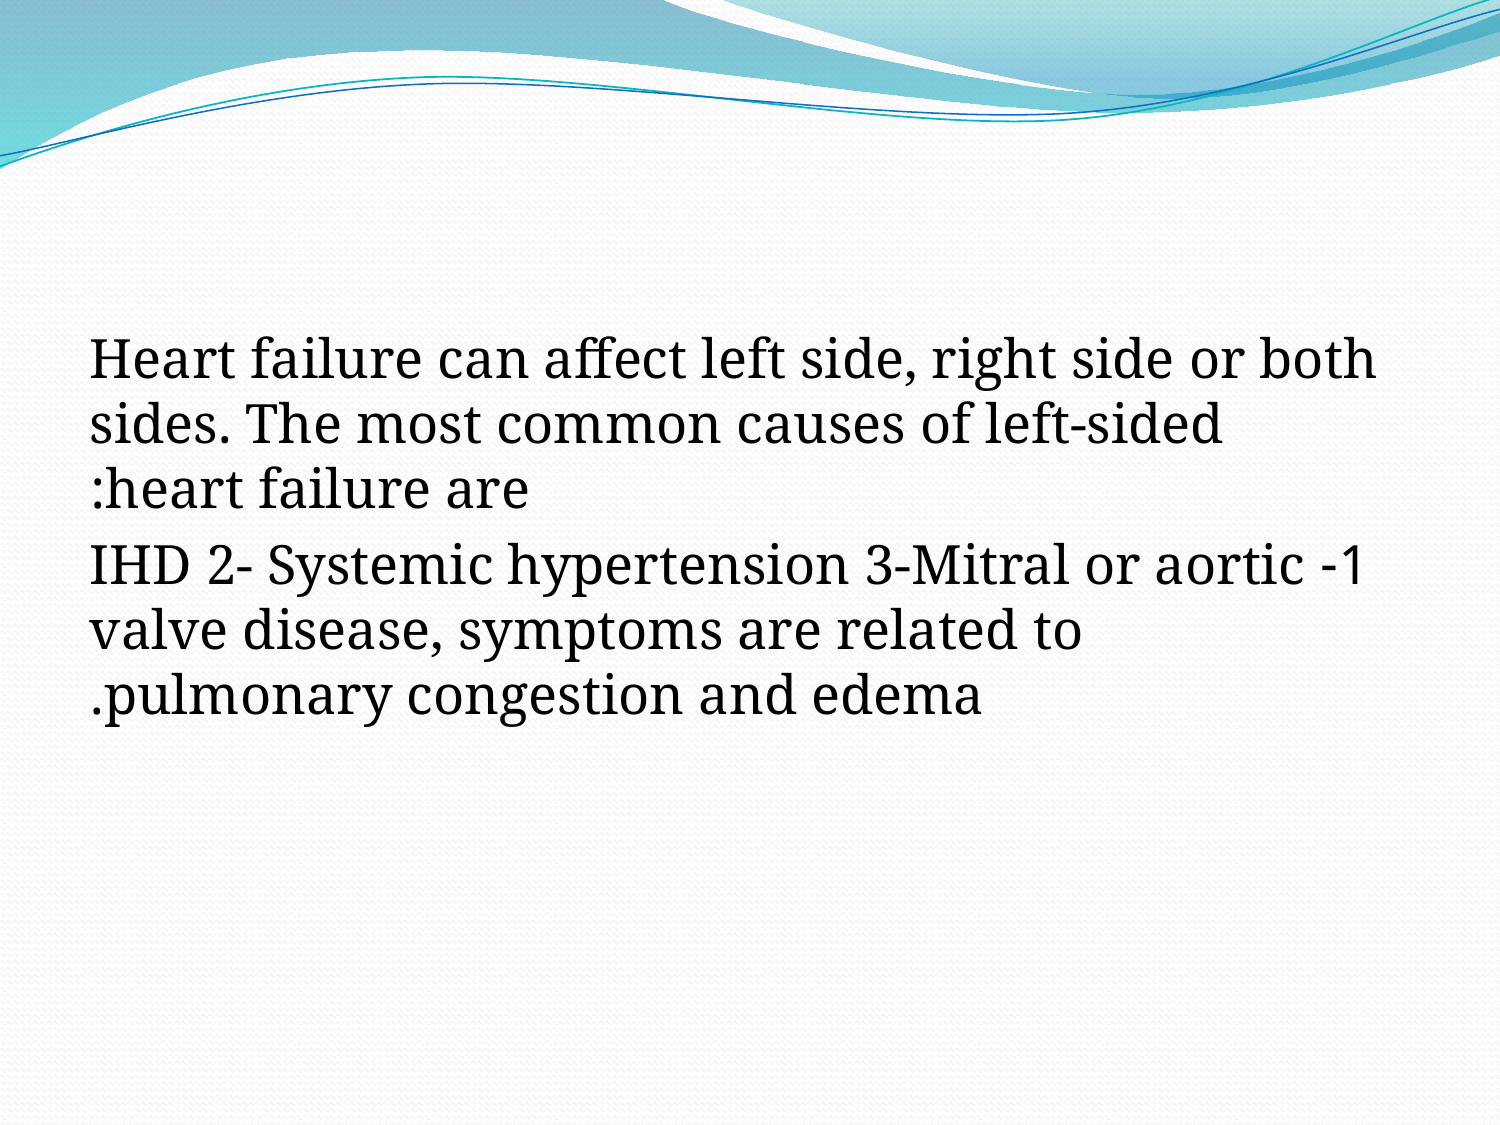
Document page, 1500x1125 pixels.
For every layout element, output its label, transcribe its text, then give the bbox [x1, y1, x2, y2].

list Heart failure can affect left side, right side or both sides. The most common causes of left-sided heart failure are: 1- IHD 2- Systemic hypertension 3-Mitral or aortic valve disease, symptoms are related to pulmonary congestion and edema. [75, 317, 1425, 1038]
